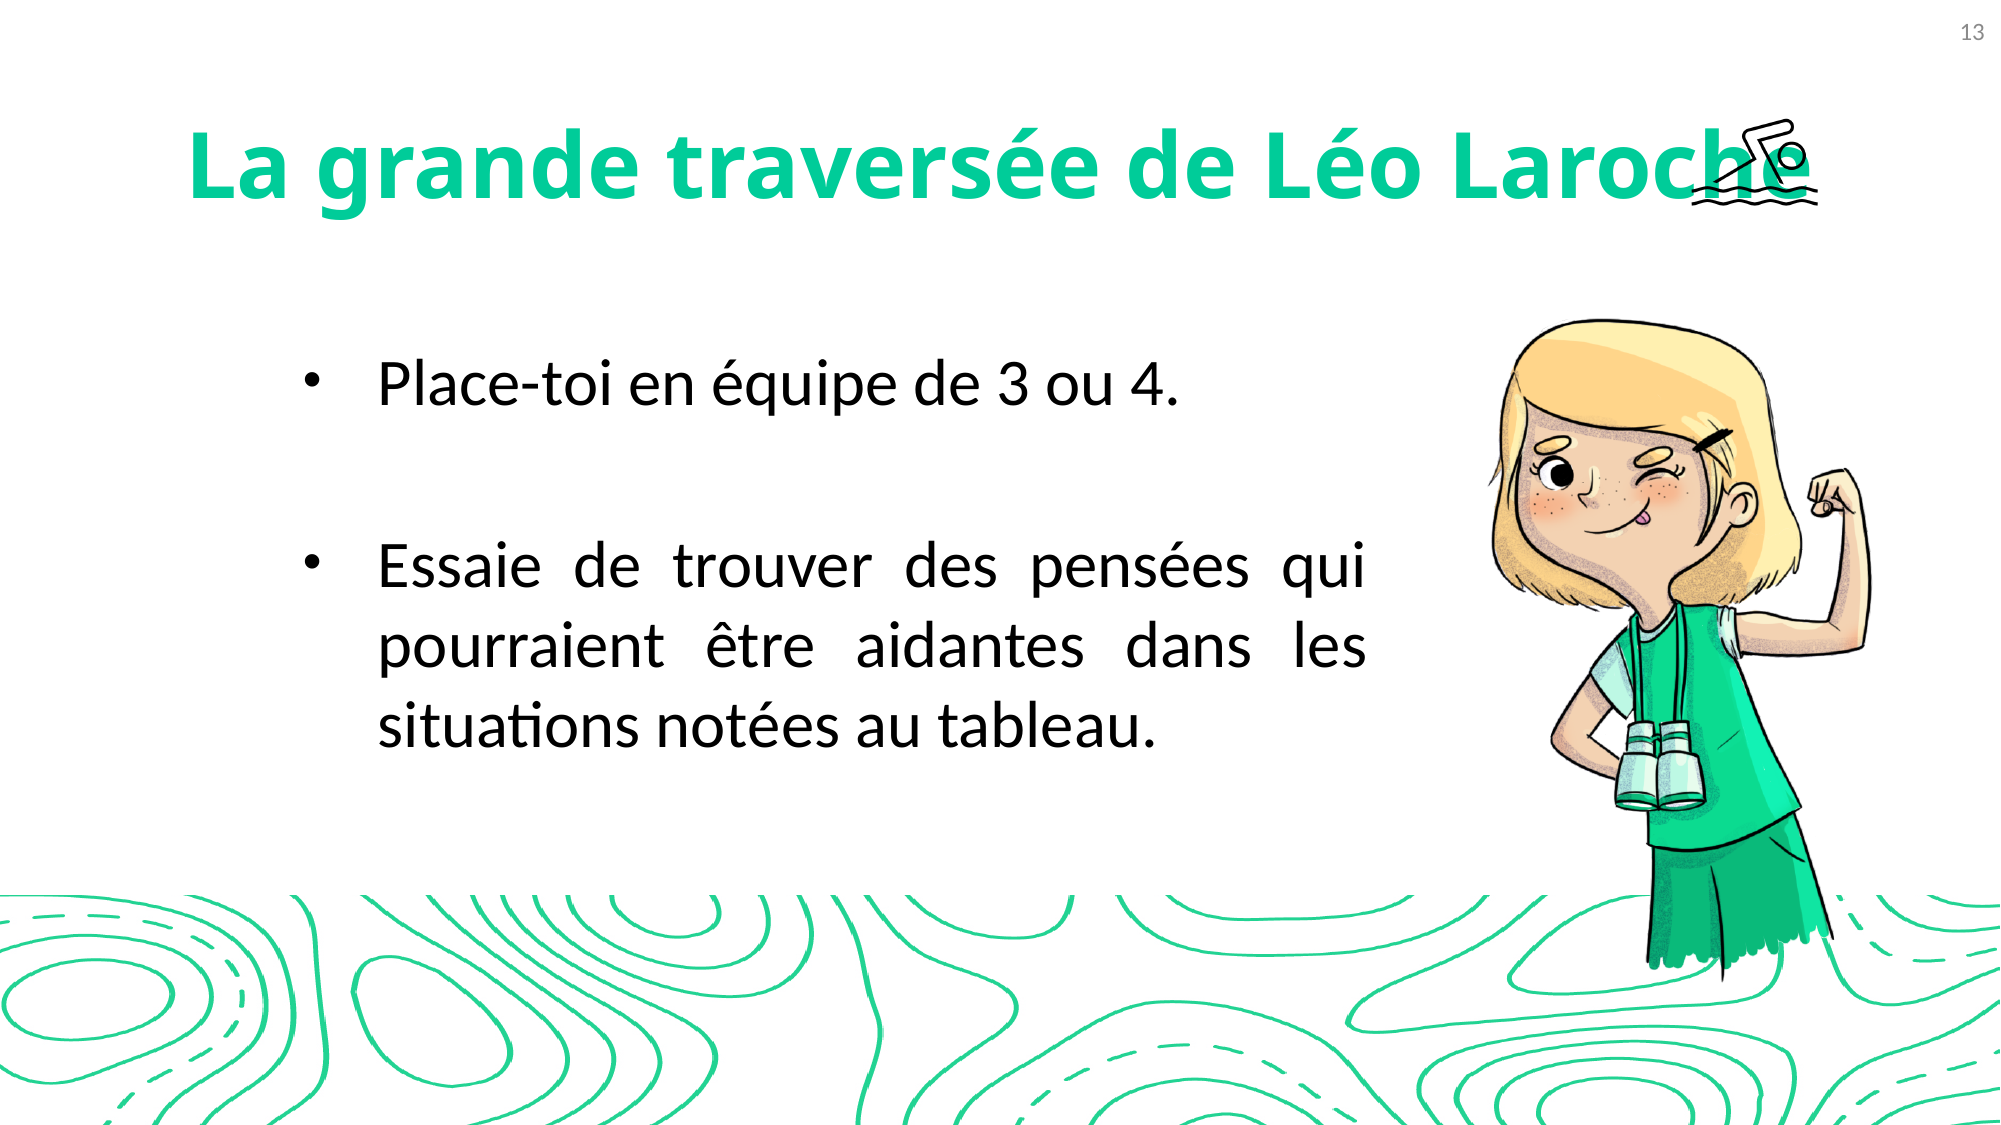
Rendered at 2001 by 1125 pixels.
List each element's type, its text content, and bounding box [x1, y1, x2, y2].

picture [1679, 84, 1830, 235]
title La grande traversée de Léo Laroche [137, 59, 1863, 278]
picture [0, 318, 2000, 1125]
list Place-toi en équipe de 3 ou 4. Essaie de trouver des pensées qui pourraient être aidantes dans les situations notées au tableau. [287, 331, 1391, 830]
slide_number 13 [1550, 0, 2000, 61]
